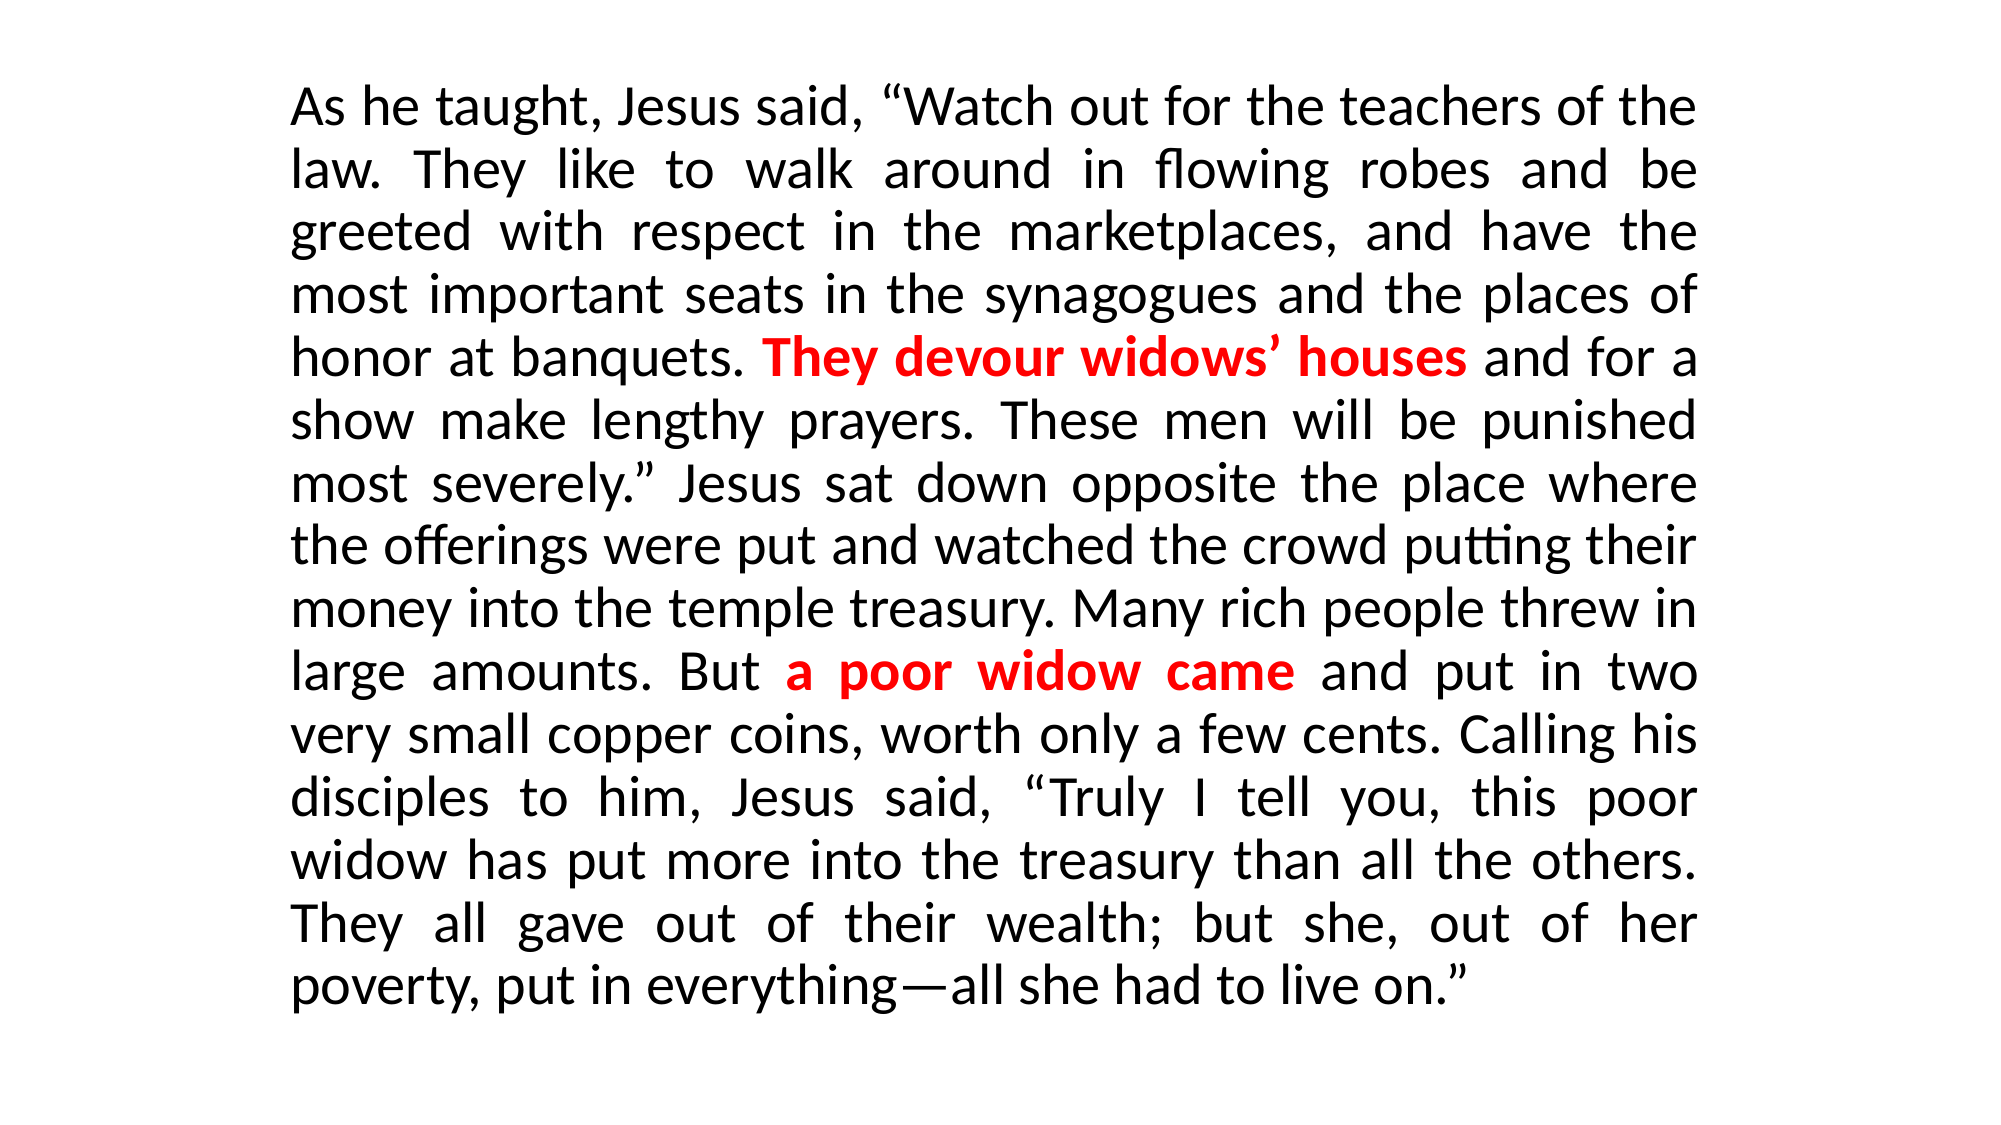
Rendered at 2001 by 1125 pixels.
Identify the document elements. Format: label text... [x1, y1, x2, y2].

list As he taught, Jesus said, “Watch out for the teachers of the law. They like to walk around in flowing robes and be greeted with respect in the marketplaces, and have the most important seats in the synagogues and the places of honor at banquets. They devour widows’ houses and for a show make lengthy prayers. These men will be punished most severely.” Jesus sat down opposite the place where the offerings were put and watched the crowd putting their money into the temple treasury. Many rich people threw in large amounts. But a poor widow came and put in two very small copper coins, worth only a few cents. Calling his disciples to him, Jesus said, “Truly I tell you, this poor widow has put more into the treasury than all the others. They all gave out of their wealth; but she, out of her poverty, put in everything—all she had to live on.” [275, 67, 1715, 1052]
